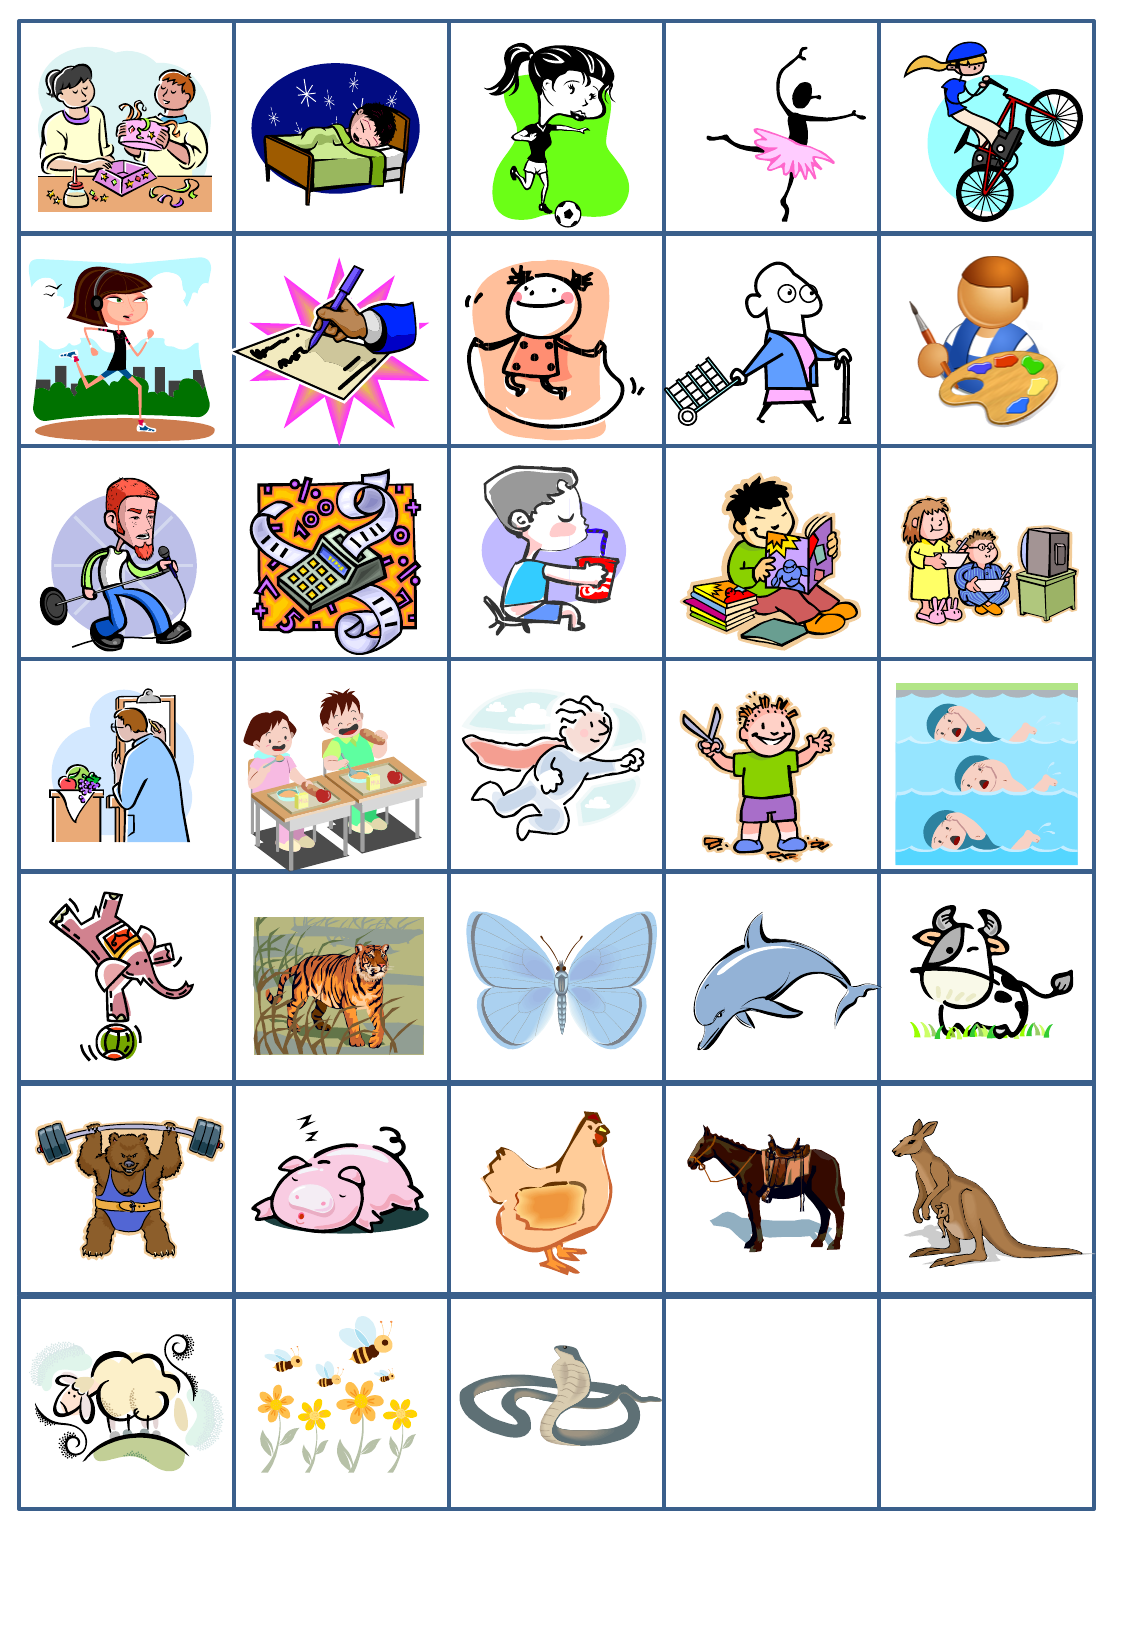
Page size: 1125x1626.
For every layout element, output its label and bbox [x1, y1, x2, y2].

picture [688, 911, 883, 1056]
picture [706, 46, 867, 223]
text_box [18, 1296, 1095, 1510]
picture [481, 465, 627, 636]
text_box [18, 1081, 1095, 1295]
text_box [18, 233, 1095, 447]
picture [34, 1114, 228, 1263]
picture [461, 688, 647, 843]
picture [225, 257, 430, 447]
picture [679, 469, 865, 654]
picture [252, 916, 425, 1056]
picture [477, 1110, 627, 1276]
picture [251, 1314, 420, 1473]
picture [48, 688, 195, 843]
picture [909, 904, 1074, 1040]
picture [28, 257, 215, 442]
picture [28, 1332, 226, 1473]
picture [251, 62, 420, 206]
text_box [18, 658, 1095, 870]
picture [465, 905, 662, 1051]
picture [678, 688, 838, 866]
picture [903, 40, 1084, 223]
picture [242, 688, 427, 872]
picture [37, 46, 213, 213]
picture [246, 465, 425, 659]
text_box [18, 20, 1095, 233]
picture [901, 249, 1082, 430]
picture [464, 259, 646, 441]
picture [687, 1124, 846, 1253]
picture [663, 258, 853, 427]
picture [37, 469, 197, 655]
picture [456, 1341, 674, 1446]
picture [891, 1118, 1096, 1269]
picture [483, 40, 630, 228]
picture [895, 682, 1078, 866]
picture [251, 1114, 429, 1234]
picture [899, 494, 1082, 629]
text_box [18, 871, 1095, 1081]
text_box [18, 453, 1095, 658]
picture [48, 891, 195, 1062]
